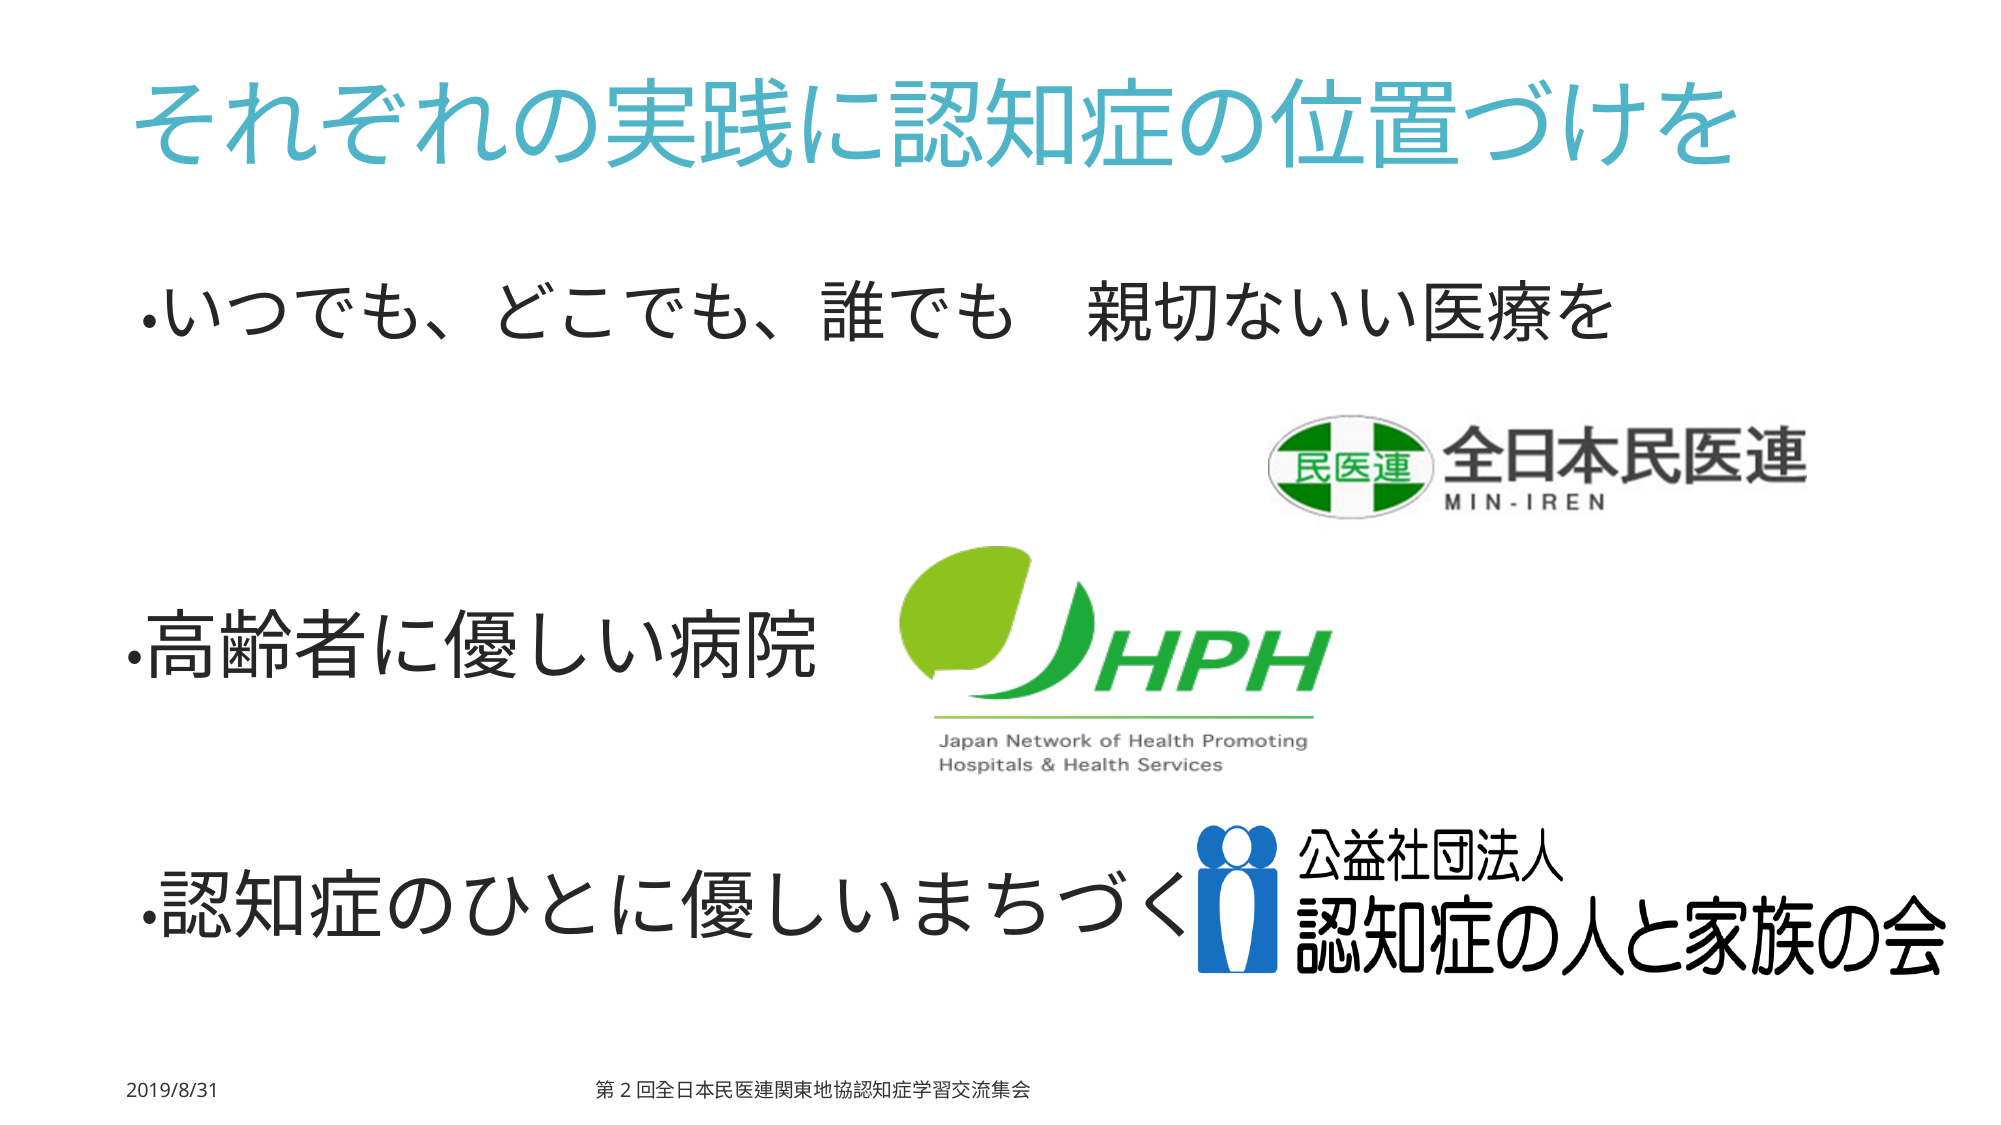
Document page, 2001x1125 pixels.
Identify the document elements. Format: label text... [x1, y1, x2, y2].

footer 第2回全日本民医連関東地協認知症学習交流集会 [580, 1070, 1406, 1108]
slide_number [111, 1070, 580, 1108]
picture [1163, 793, 1973, 1001]
picture [883, 365, 1807, 784]
title それぞれの実践に認知症の位置づけを [111, 34, 1879, 226]
list ・いつでも、どこでも、誰でも 親切ないい医療を ・高齢者に優しい病院 ・認知症のひとに優しいまちづくり [111, 274, 1876, 1029]
